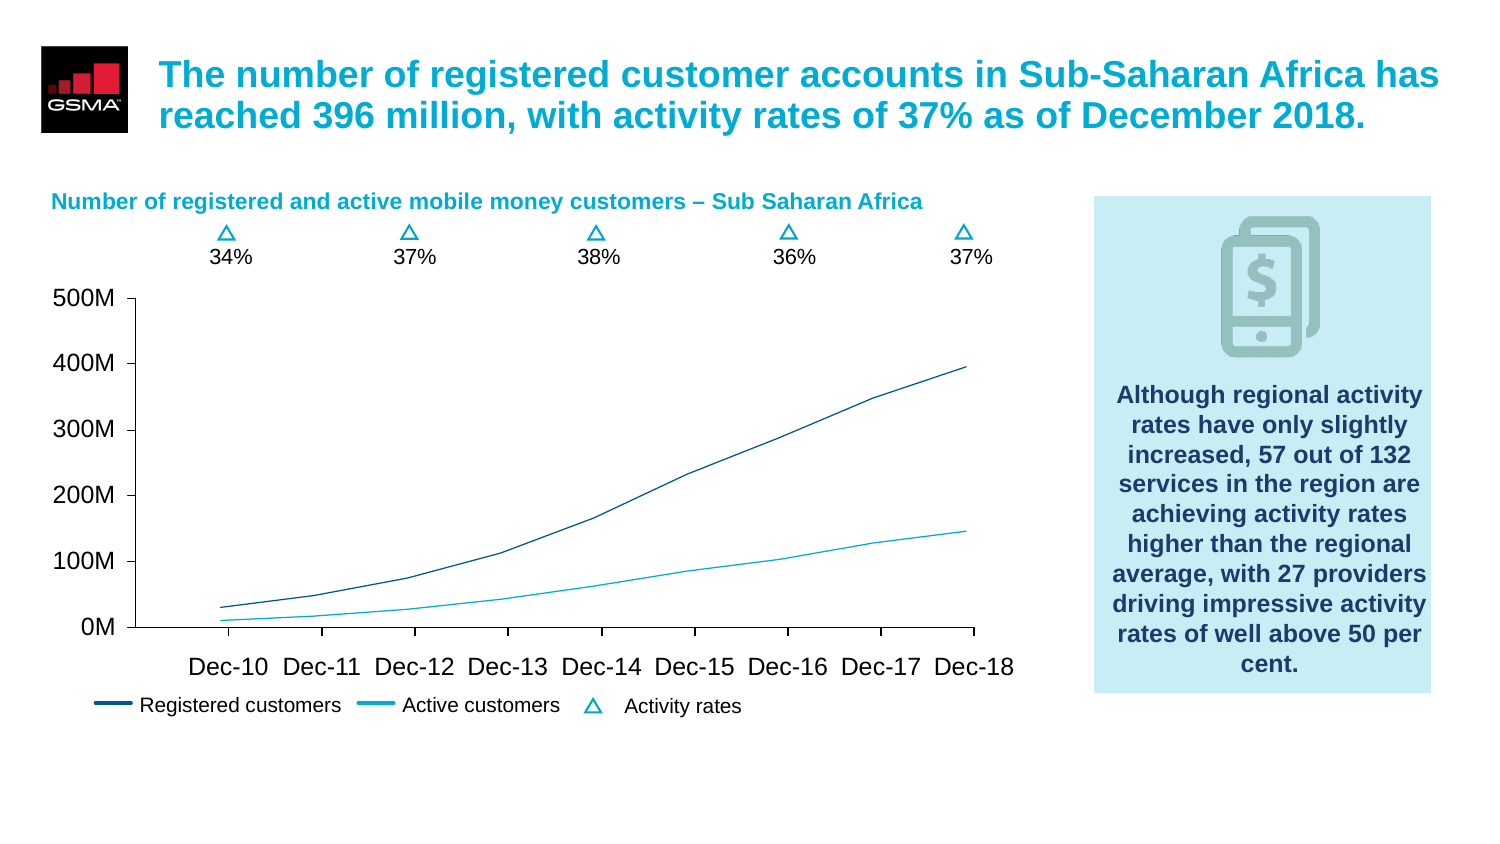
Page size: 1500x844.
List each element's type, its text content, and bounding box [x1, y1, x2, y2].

text_box [781, 223, 796, 235]
text_box 0M [80, 613, 106, 642]
text_box Activity rates [609, 685, 882, 726]
text_box [399, 223, 420, 240]
text_box [1092, 194, 1433, 695]
text_box 37% [935, 235, 1051, 277]
text_box Although regional activity rates have only slightly increased, 57 out of 132 services in the region are achieving activity rates higher than the regional average, with 27 providers driving impressive activity rates of well above 50 per cent. [1096, 370, 1444, 685]
text_box Registered customers [139, 690, 342, 717]
text_box [956, 223, 971, 235]
text_box [216, 224, 237, 241]
text_box Dec-16 [747, 650, 829, 681]
text_box Dec-15 [654, 650, 735, 681]
text_box [583, 697, 603, 714]
text_box Active customers [401, 690, 567, 717]
text_box [586, 224, 606, 241]
text_box 37% [378, 235, 495, 277]
text_box 100M [52, 547, 106, 576]
text_box Dec-11 [282, 650, 362, 681]
text_box Dec-13 [467, 650, 549, 681]
text_box 34% [194, 235, 311, 277]
text_box Number of registered and active mobile money customers – Sub Saharan Africa [36, 178, 939, 221]
text_box Dec-10 [188, 650, 269, 681]
text_box 200M [52, 481, 106, 510]
text_box 300M [52, 415, 106, 444]
text_box 38% [562, 235, 679, 277]
picture [40, 45, 129, 133]
text_box 500M [52, 283, 106, 313]
text_box Dec-12 [374, 650, 455, 681]
text_box 36% [758, 235, 874, 277]
text_box Dec-18 [934, 650, 1015, 681]
text_box Dec-17 [841, 650, 922, 681]
picture [1174, 190, 1367, 383]
text_box Dec-14 [561, 650, 642, 681]
title The number of registered customer accounts in Sub-Saharan Africa has reached 396 million, with activity rates of 37% as of December 2018. [143, 48, 1494, 119]
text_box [106, 279, 992, 644]
text_box 400M [52, 349, 106, 378]
